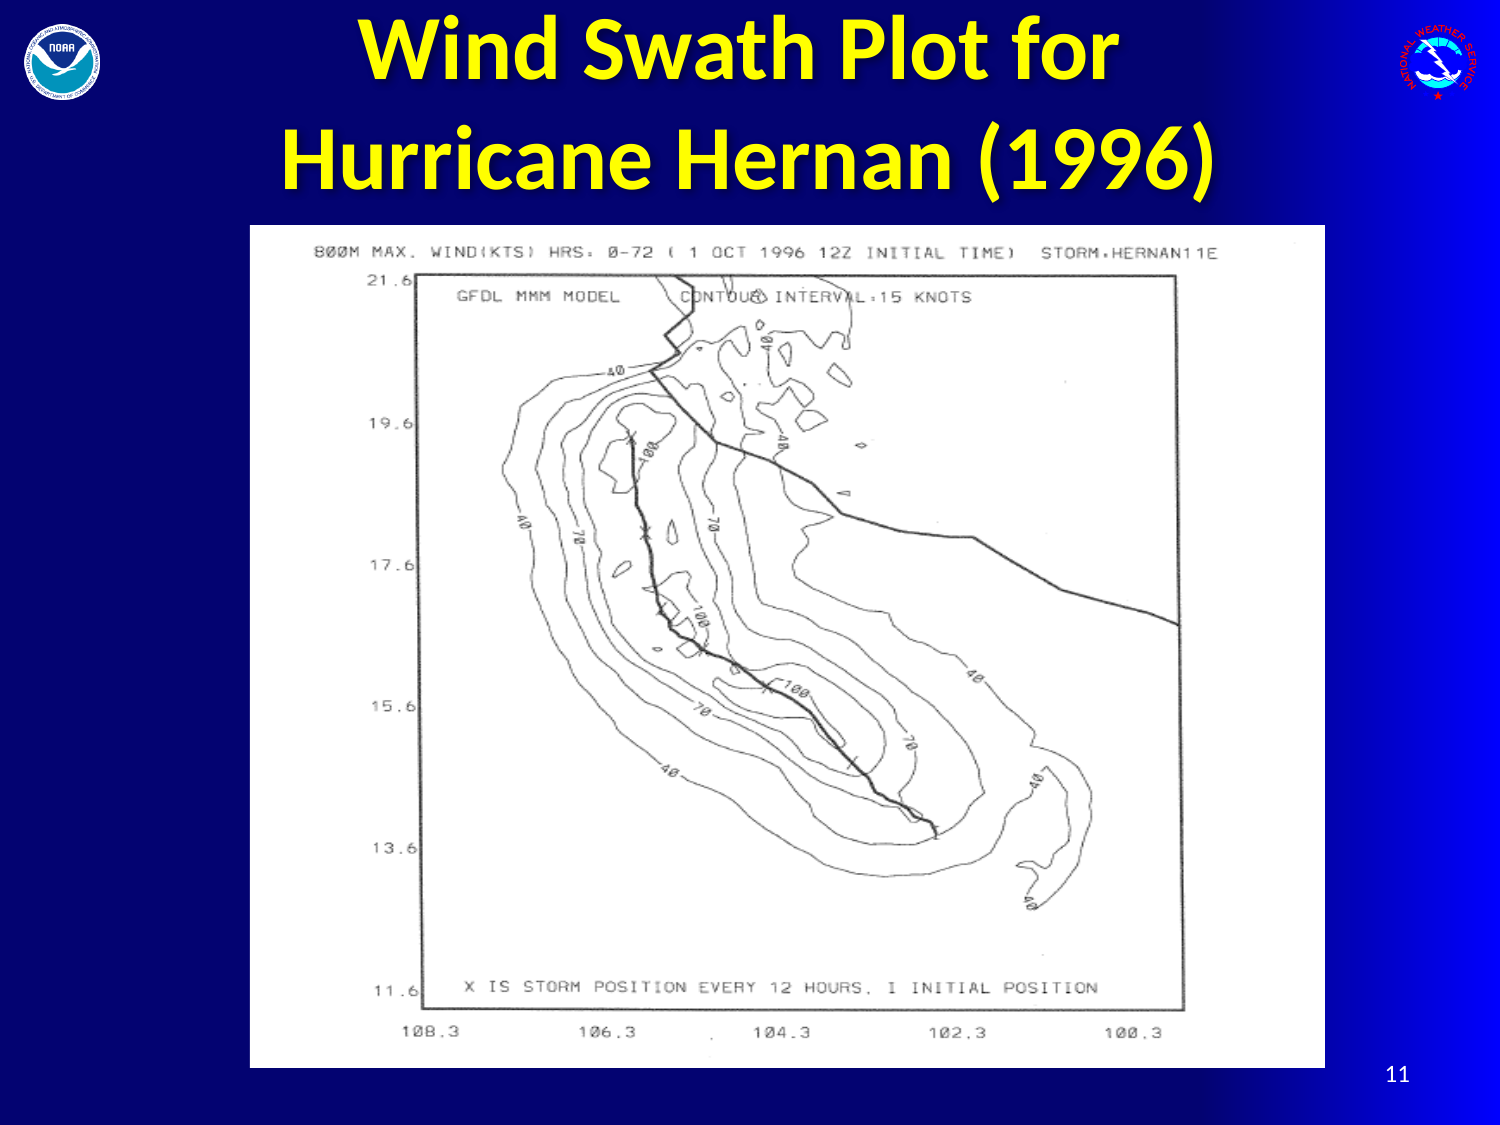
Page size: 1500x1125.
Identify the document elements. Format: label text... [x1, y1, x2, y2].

picture [24, 24, 74, 100]
picture [249, 224, 1326, 1068]
slide_number 11 [1074, 1042, 1425, 1103]
title Wind Swath Plot for Hurricane Hernan (1996) [74, 24, 1426, 171]
